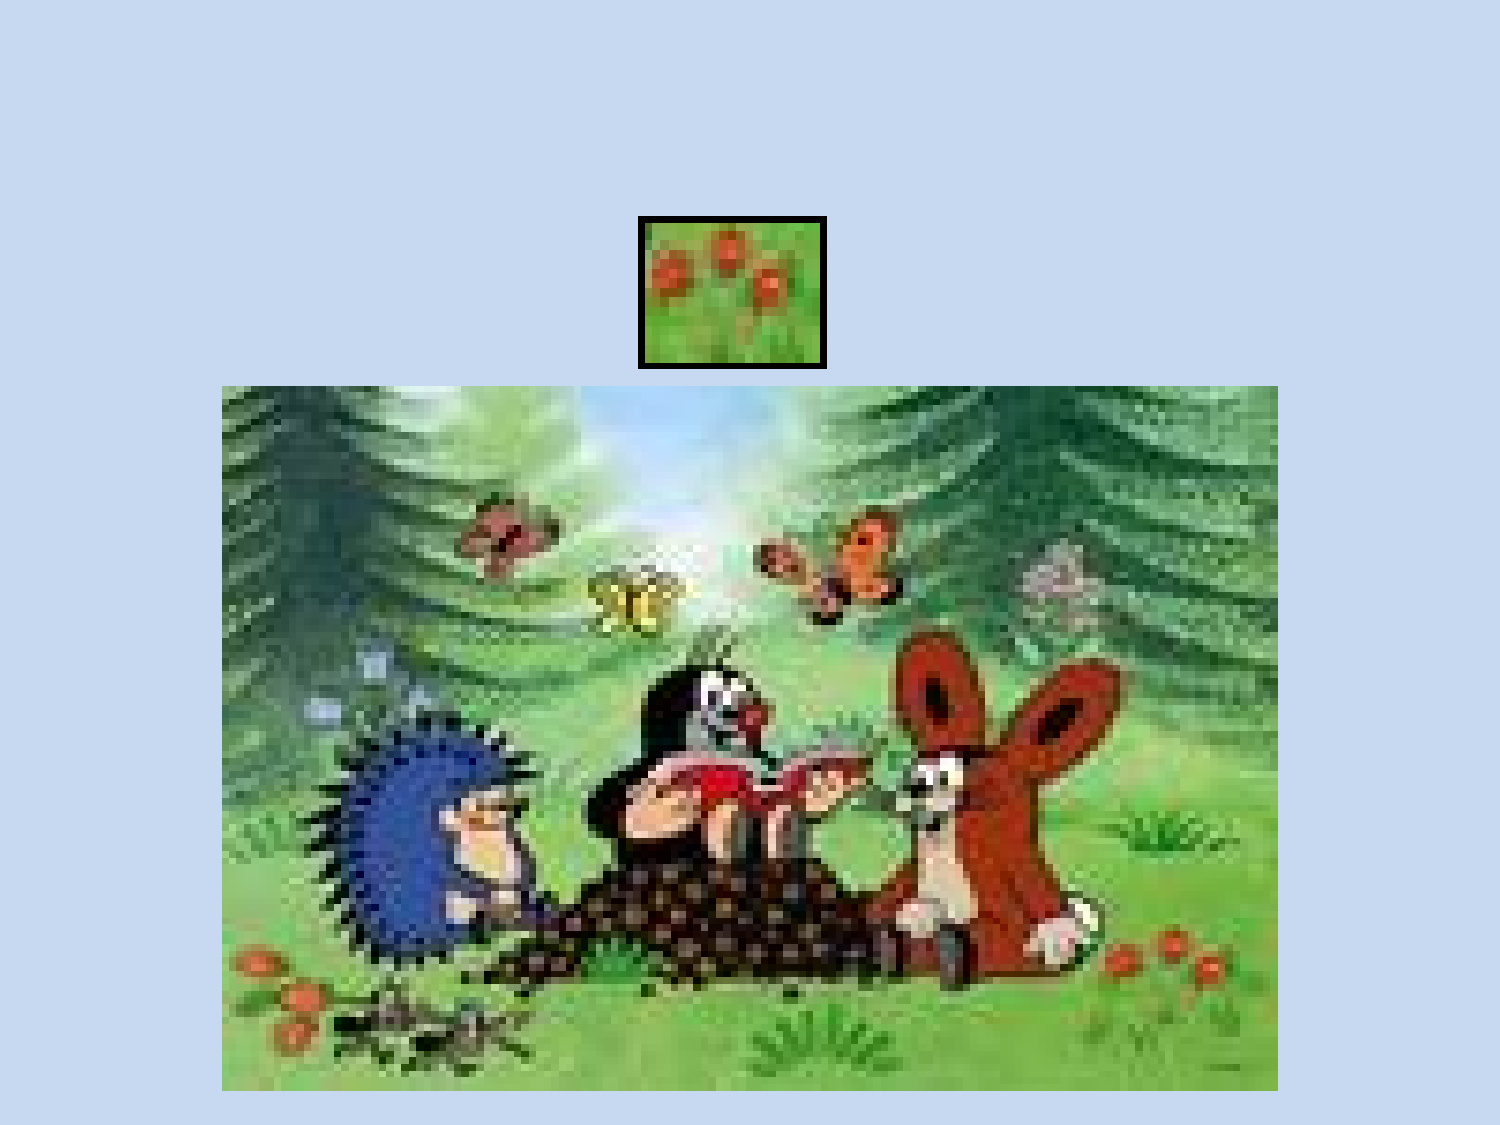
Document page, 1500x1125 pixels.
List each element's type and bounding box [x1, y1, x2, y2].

picture [222, 386, 1278, 1091]
picture [644, 222, 821, 364]
